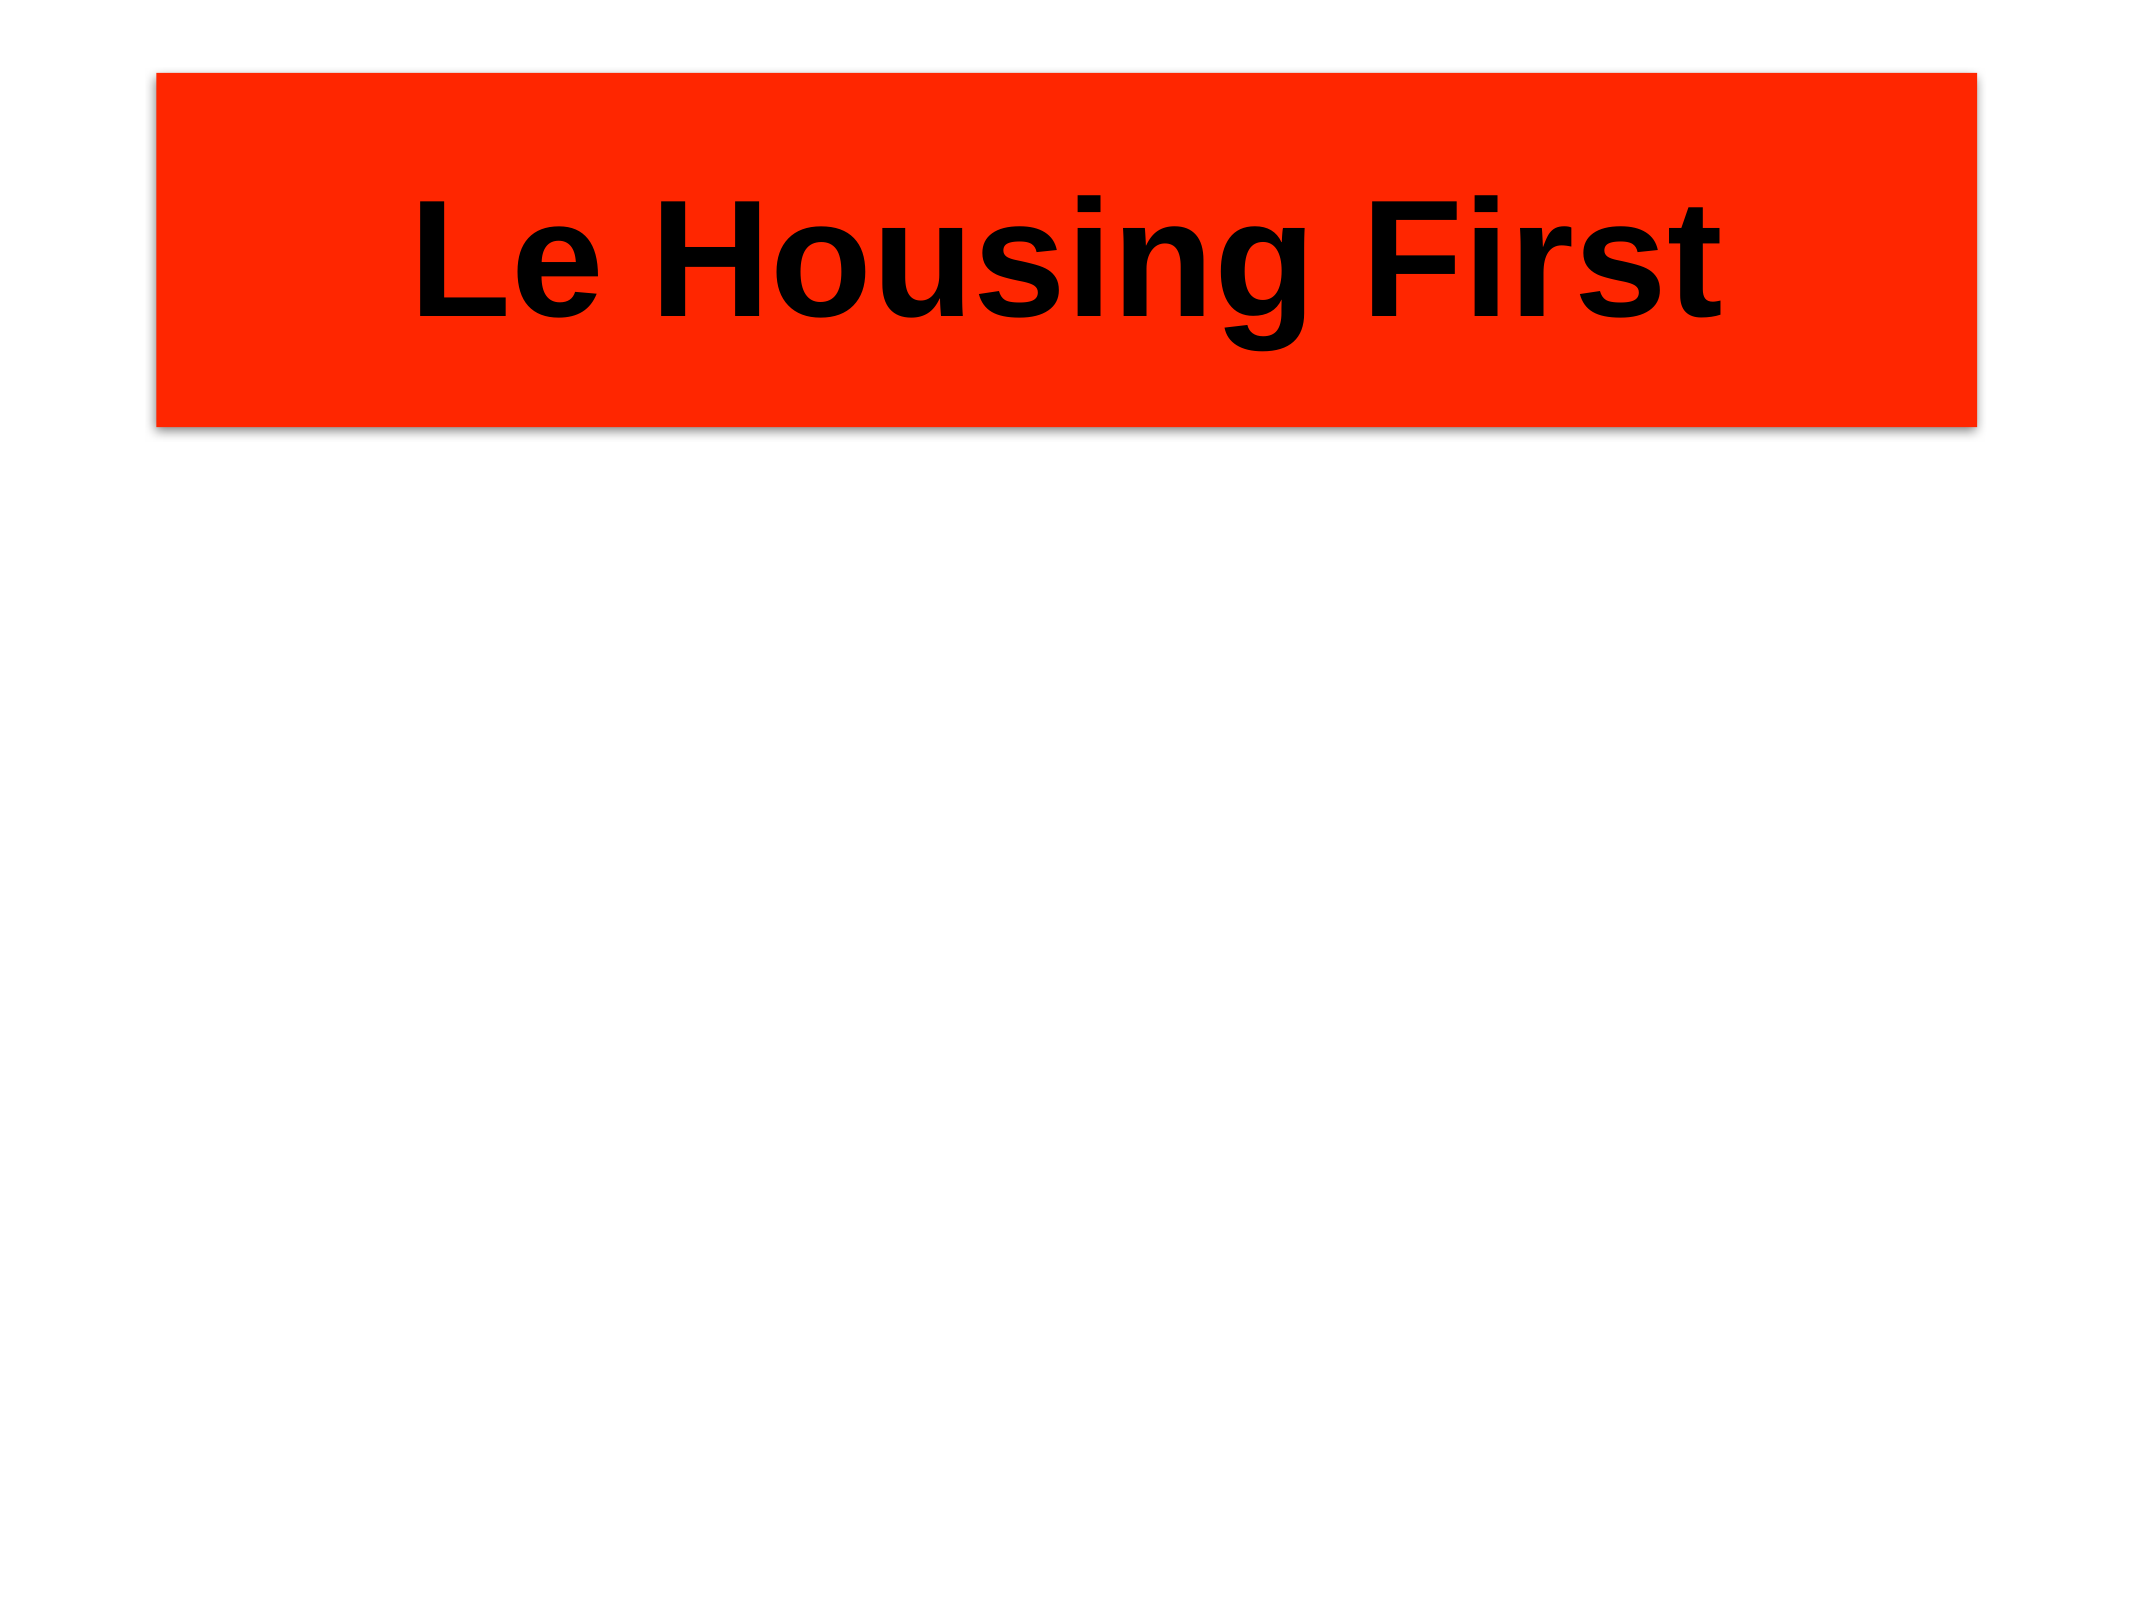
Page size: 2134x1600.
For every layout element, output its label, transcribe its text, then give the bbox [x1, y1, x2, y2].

title Le Housing First [155, 72, 1978, 428]
